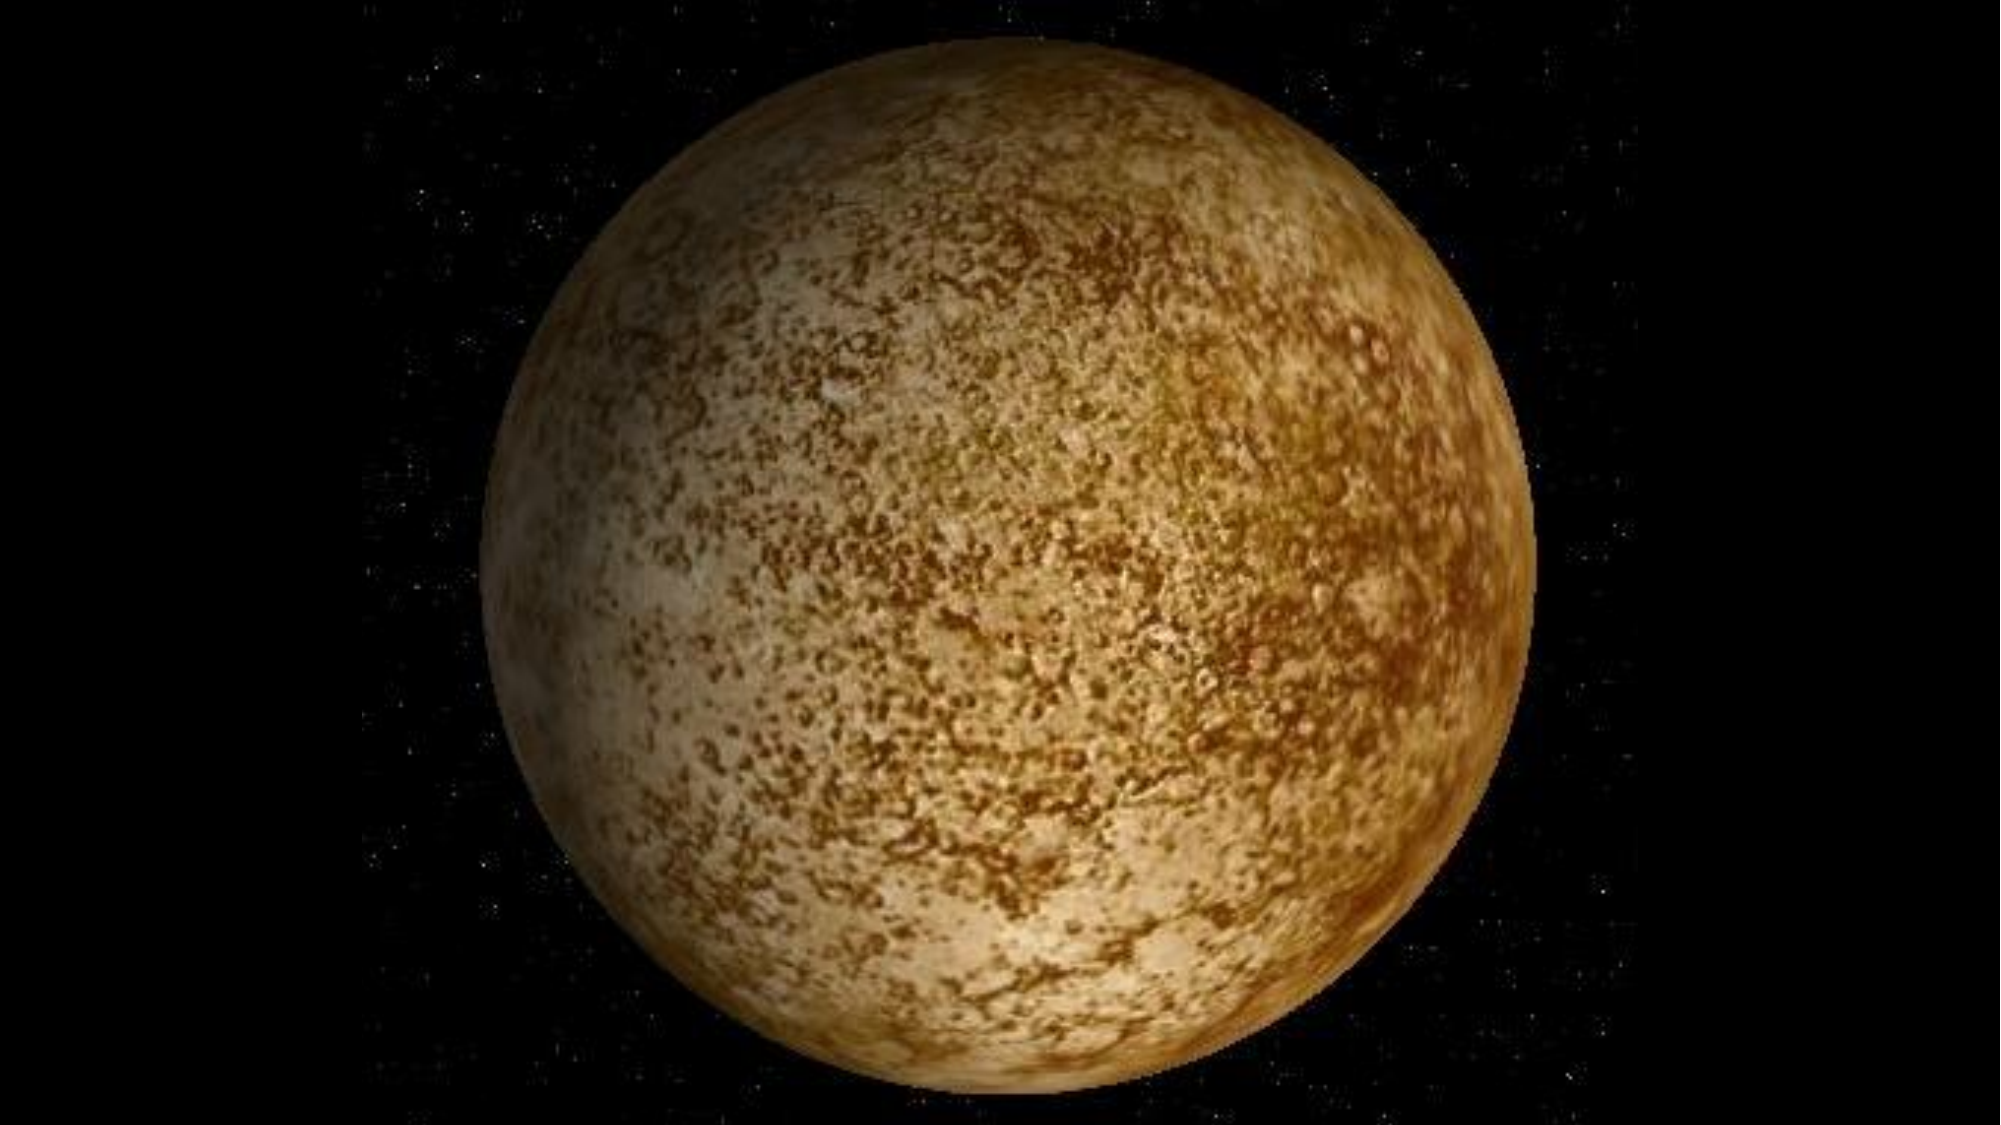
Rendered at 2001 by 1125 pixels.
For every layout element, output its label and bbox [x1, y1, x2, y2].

picture [362, 0, 1638, 1125]
